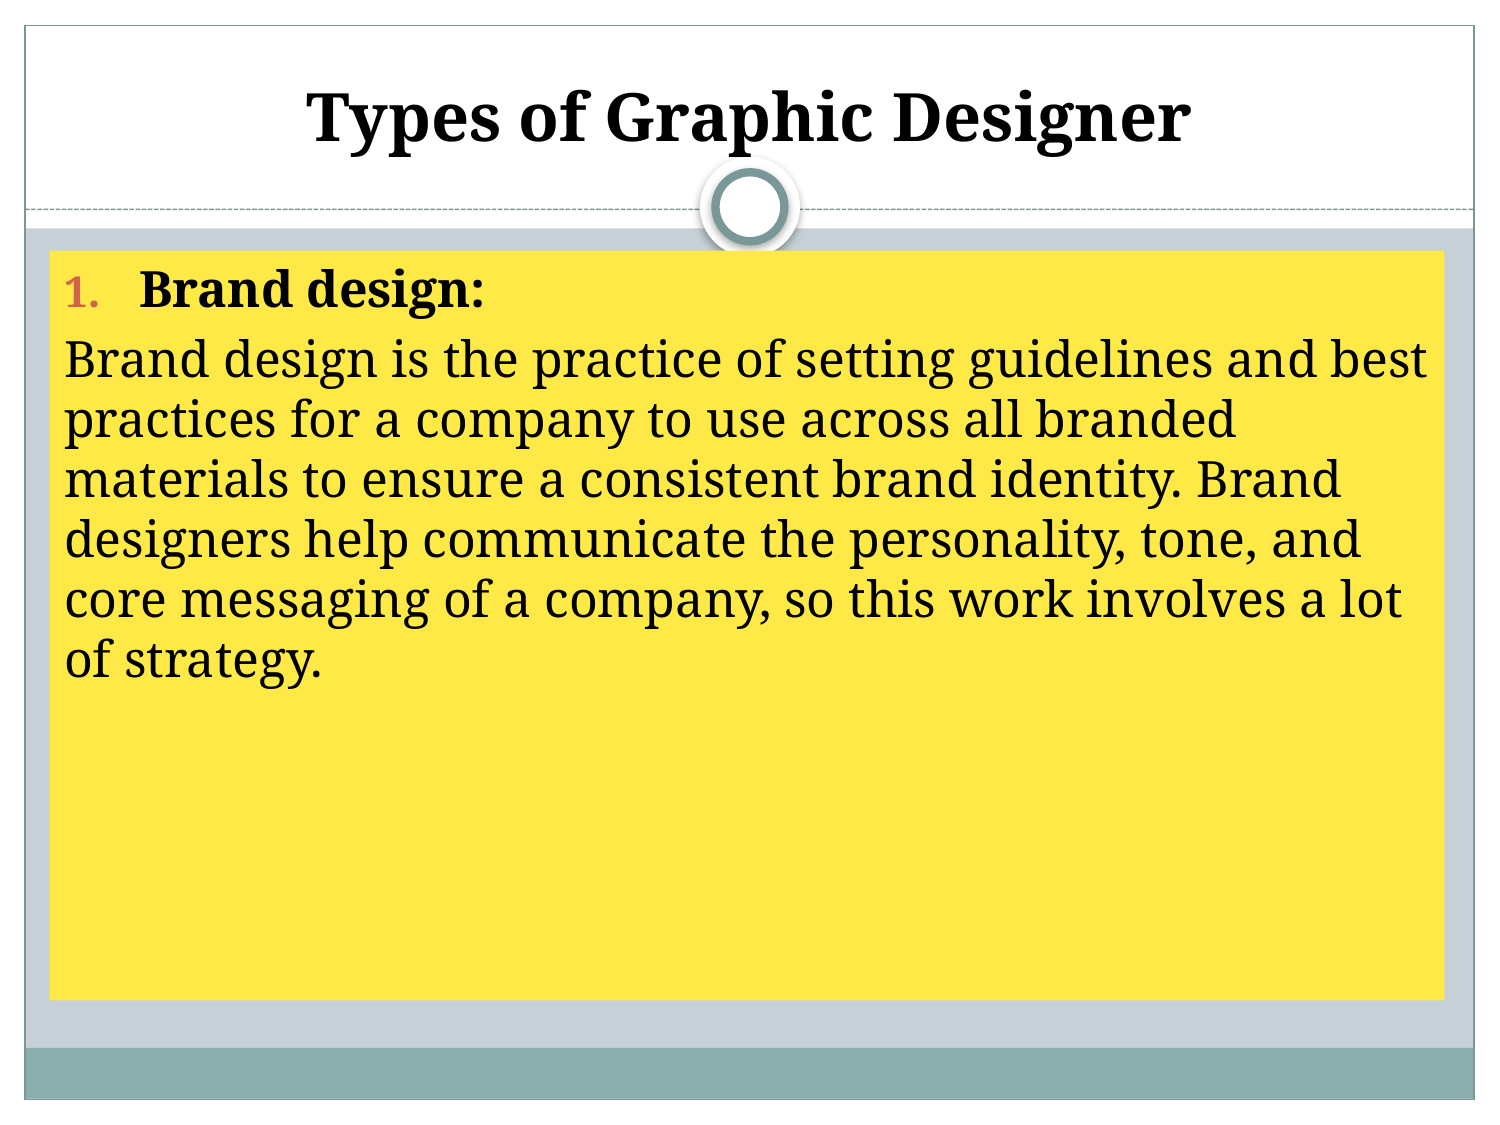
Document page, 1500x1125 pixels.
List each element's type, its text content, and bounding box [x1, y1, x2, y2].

list Brand design: Brand design is the practice of setting guidelines and best practices for a company to use across all branded materials to ensure a consistent brand identity. Brand designers help communicate the personality, tone, and core messaging of a company, so this work involves a lot of strategy. [49, 250, 1445, 1001]
title Types of Graphic Designer [49, 37, 1450, 162]
